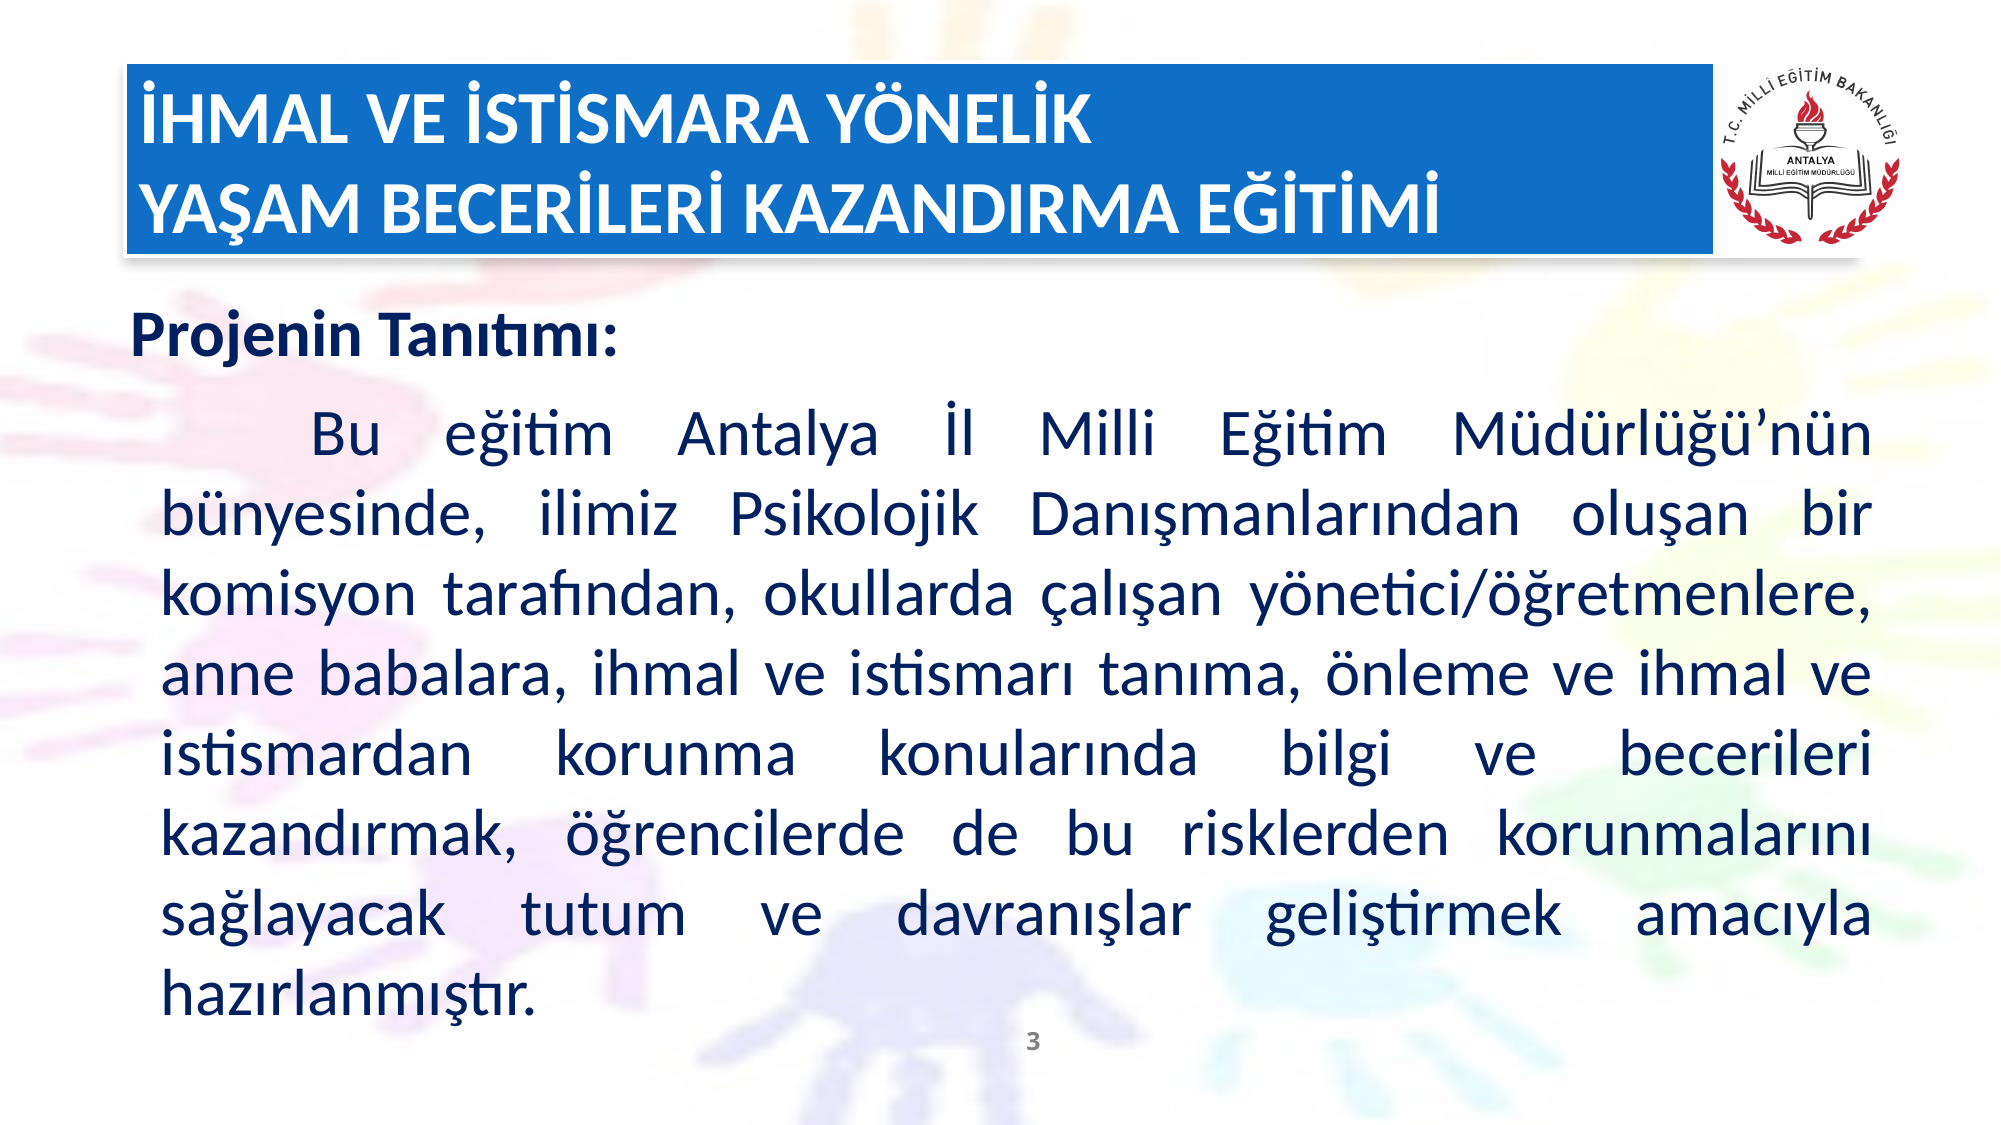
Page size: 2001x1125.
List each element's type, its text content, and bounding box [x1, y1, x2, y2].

text_box İHMAL VE İSTİSMARA YÖNELİK YAŞAM BECERİLERİ KAZANDIRMA EĞİTİMİ [123, 60, 1713, 258]
list Projenin Tanıtımı: Bu eğitim Antalya İl Milli Eğitim Müdürlüğü’nün bünyesinde, ilimiz Psikolojik Danışmanlarından oluşan bir komisyon tarafından, okullarda çalışan yönetici/öğretmenlere, anne babalara, ihmal ve istismarı tanıma, önleme ve ihmal ve istismardan korunma konularında bilgi ve becerileri kazandırmak, öğrencilerde de bu risklerden korunmalarını sağlayacak tutum ve davranışlar geliştirmek amacıyla hazırlanmıştır. [108, 282, 1891, 1076]
slide_number 3 [833, 1012, 1234, 1073]
picture [0, 0, 2001, 1125]
